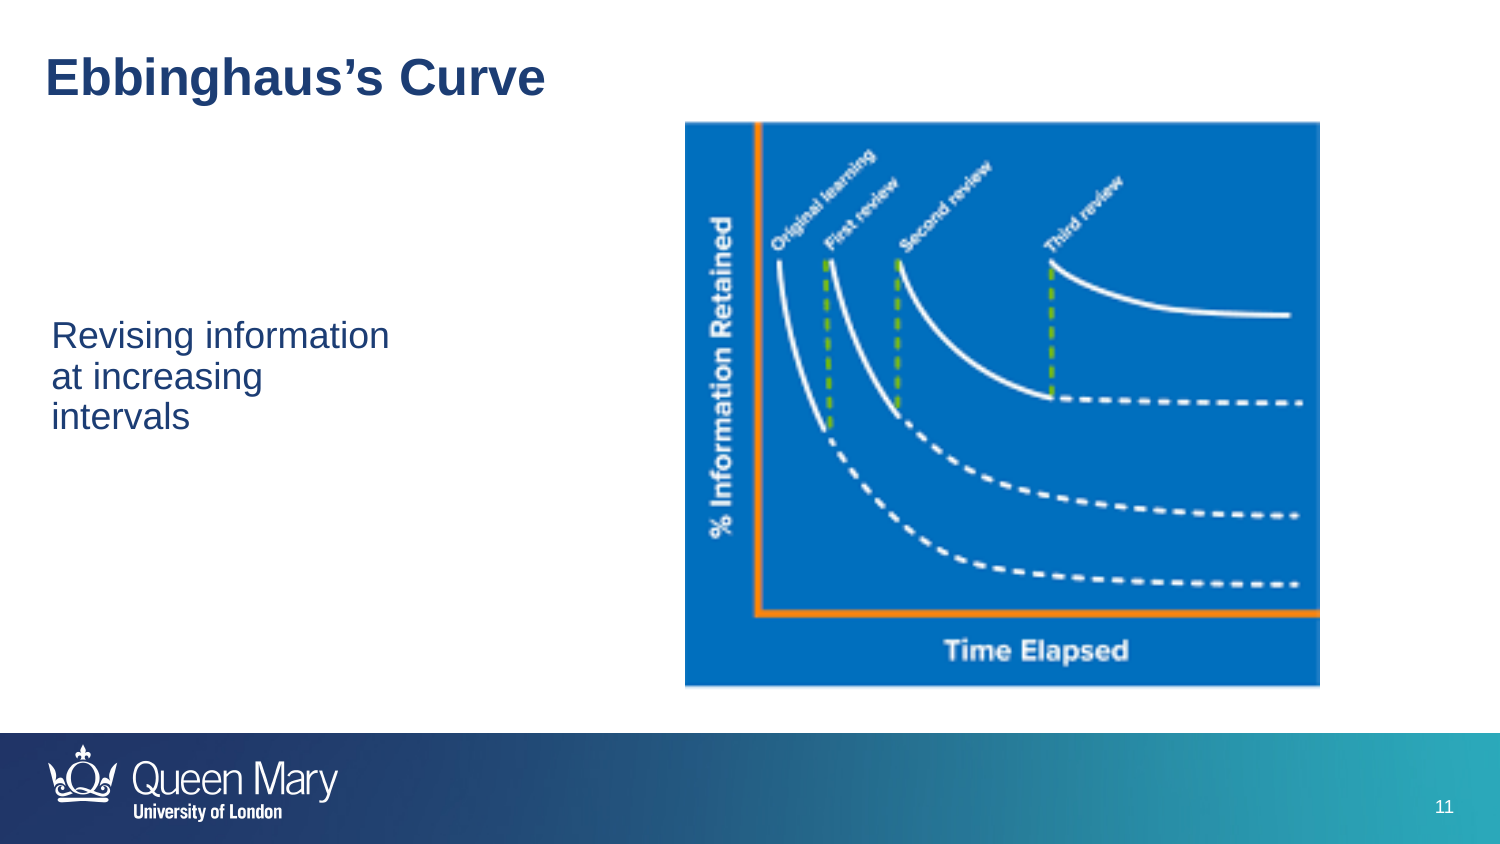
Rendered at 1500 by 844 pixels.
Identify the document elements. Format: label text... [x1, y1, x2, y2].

picture [685, 112, 1320, 703]
picture [0, 733, 1500, 844]
list Revising information at increasing intervals [36, 308, 413, 349]
list Ebbinghaus’s Curve [30, 43, 1454, 214]
